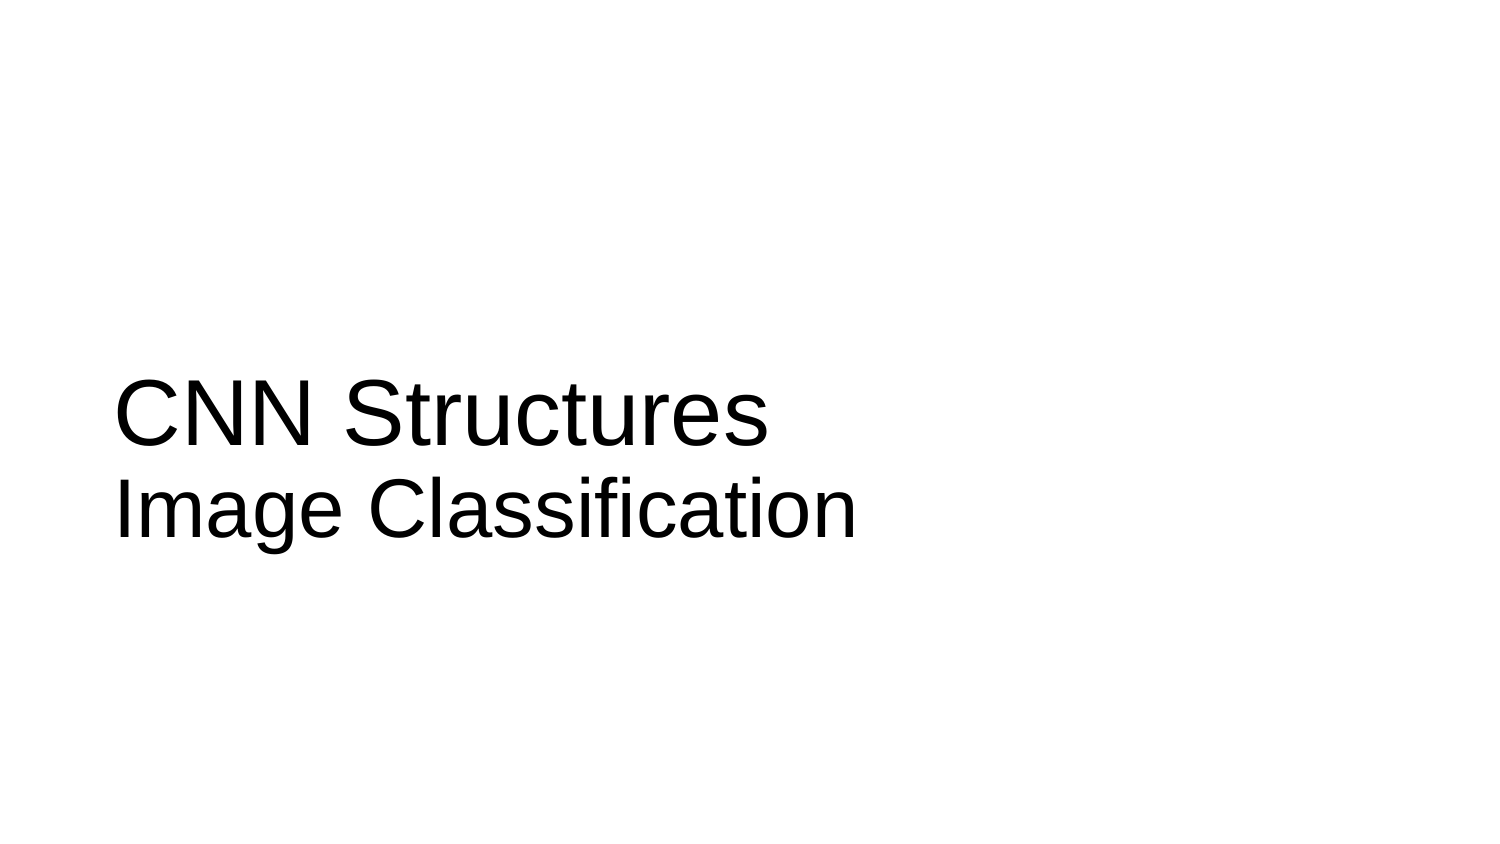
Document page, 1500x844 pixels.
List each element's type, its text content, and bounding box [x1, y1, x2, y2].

title CNN Structures Image Classification [102, 210, 1397, 562]
